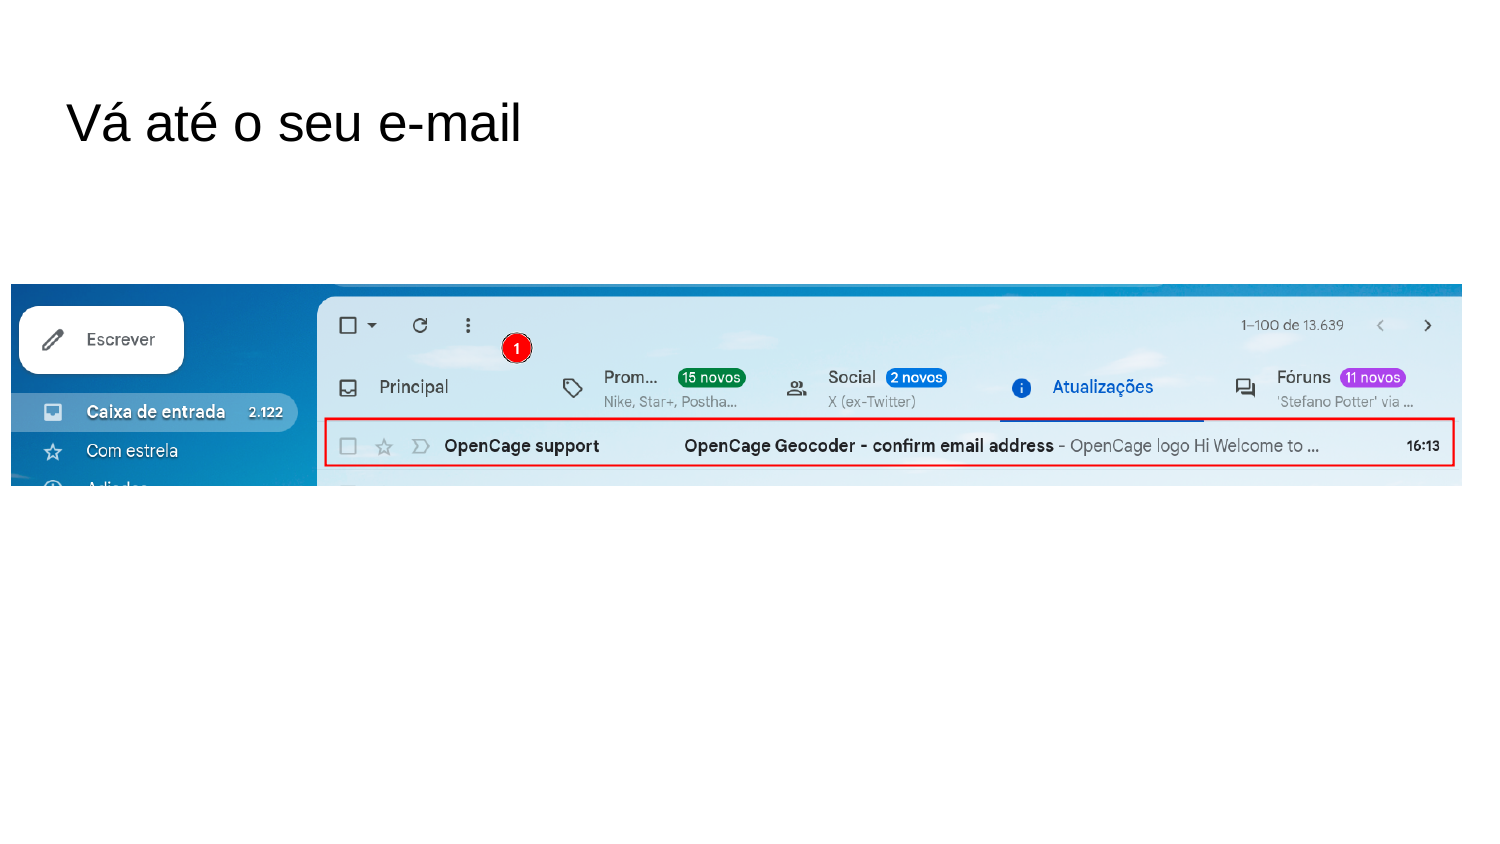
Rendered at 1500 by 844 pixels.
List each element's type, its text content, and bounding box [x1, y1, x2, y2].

picture [11, 284, 1462, 486]
title Vá até o seu e-mail [51, 72, 1449, 167]
